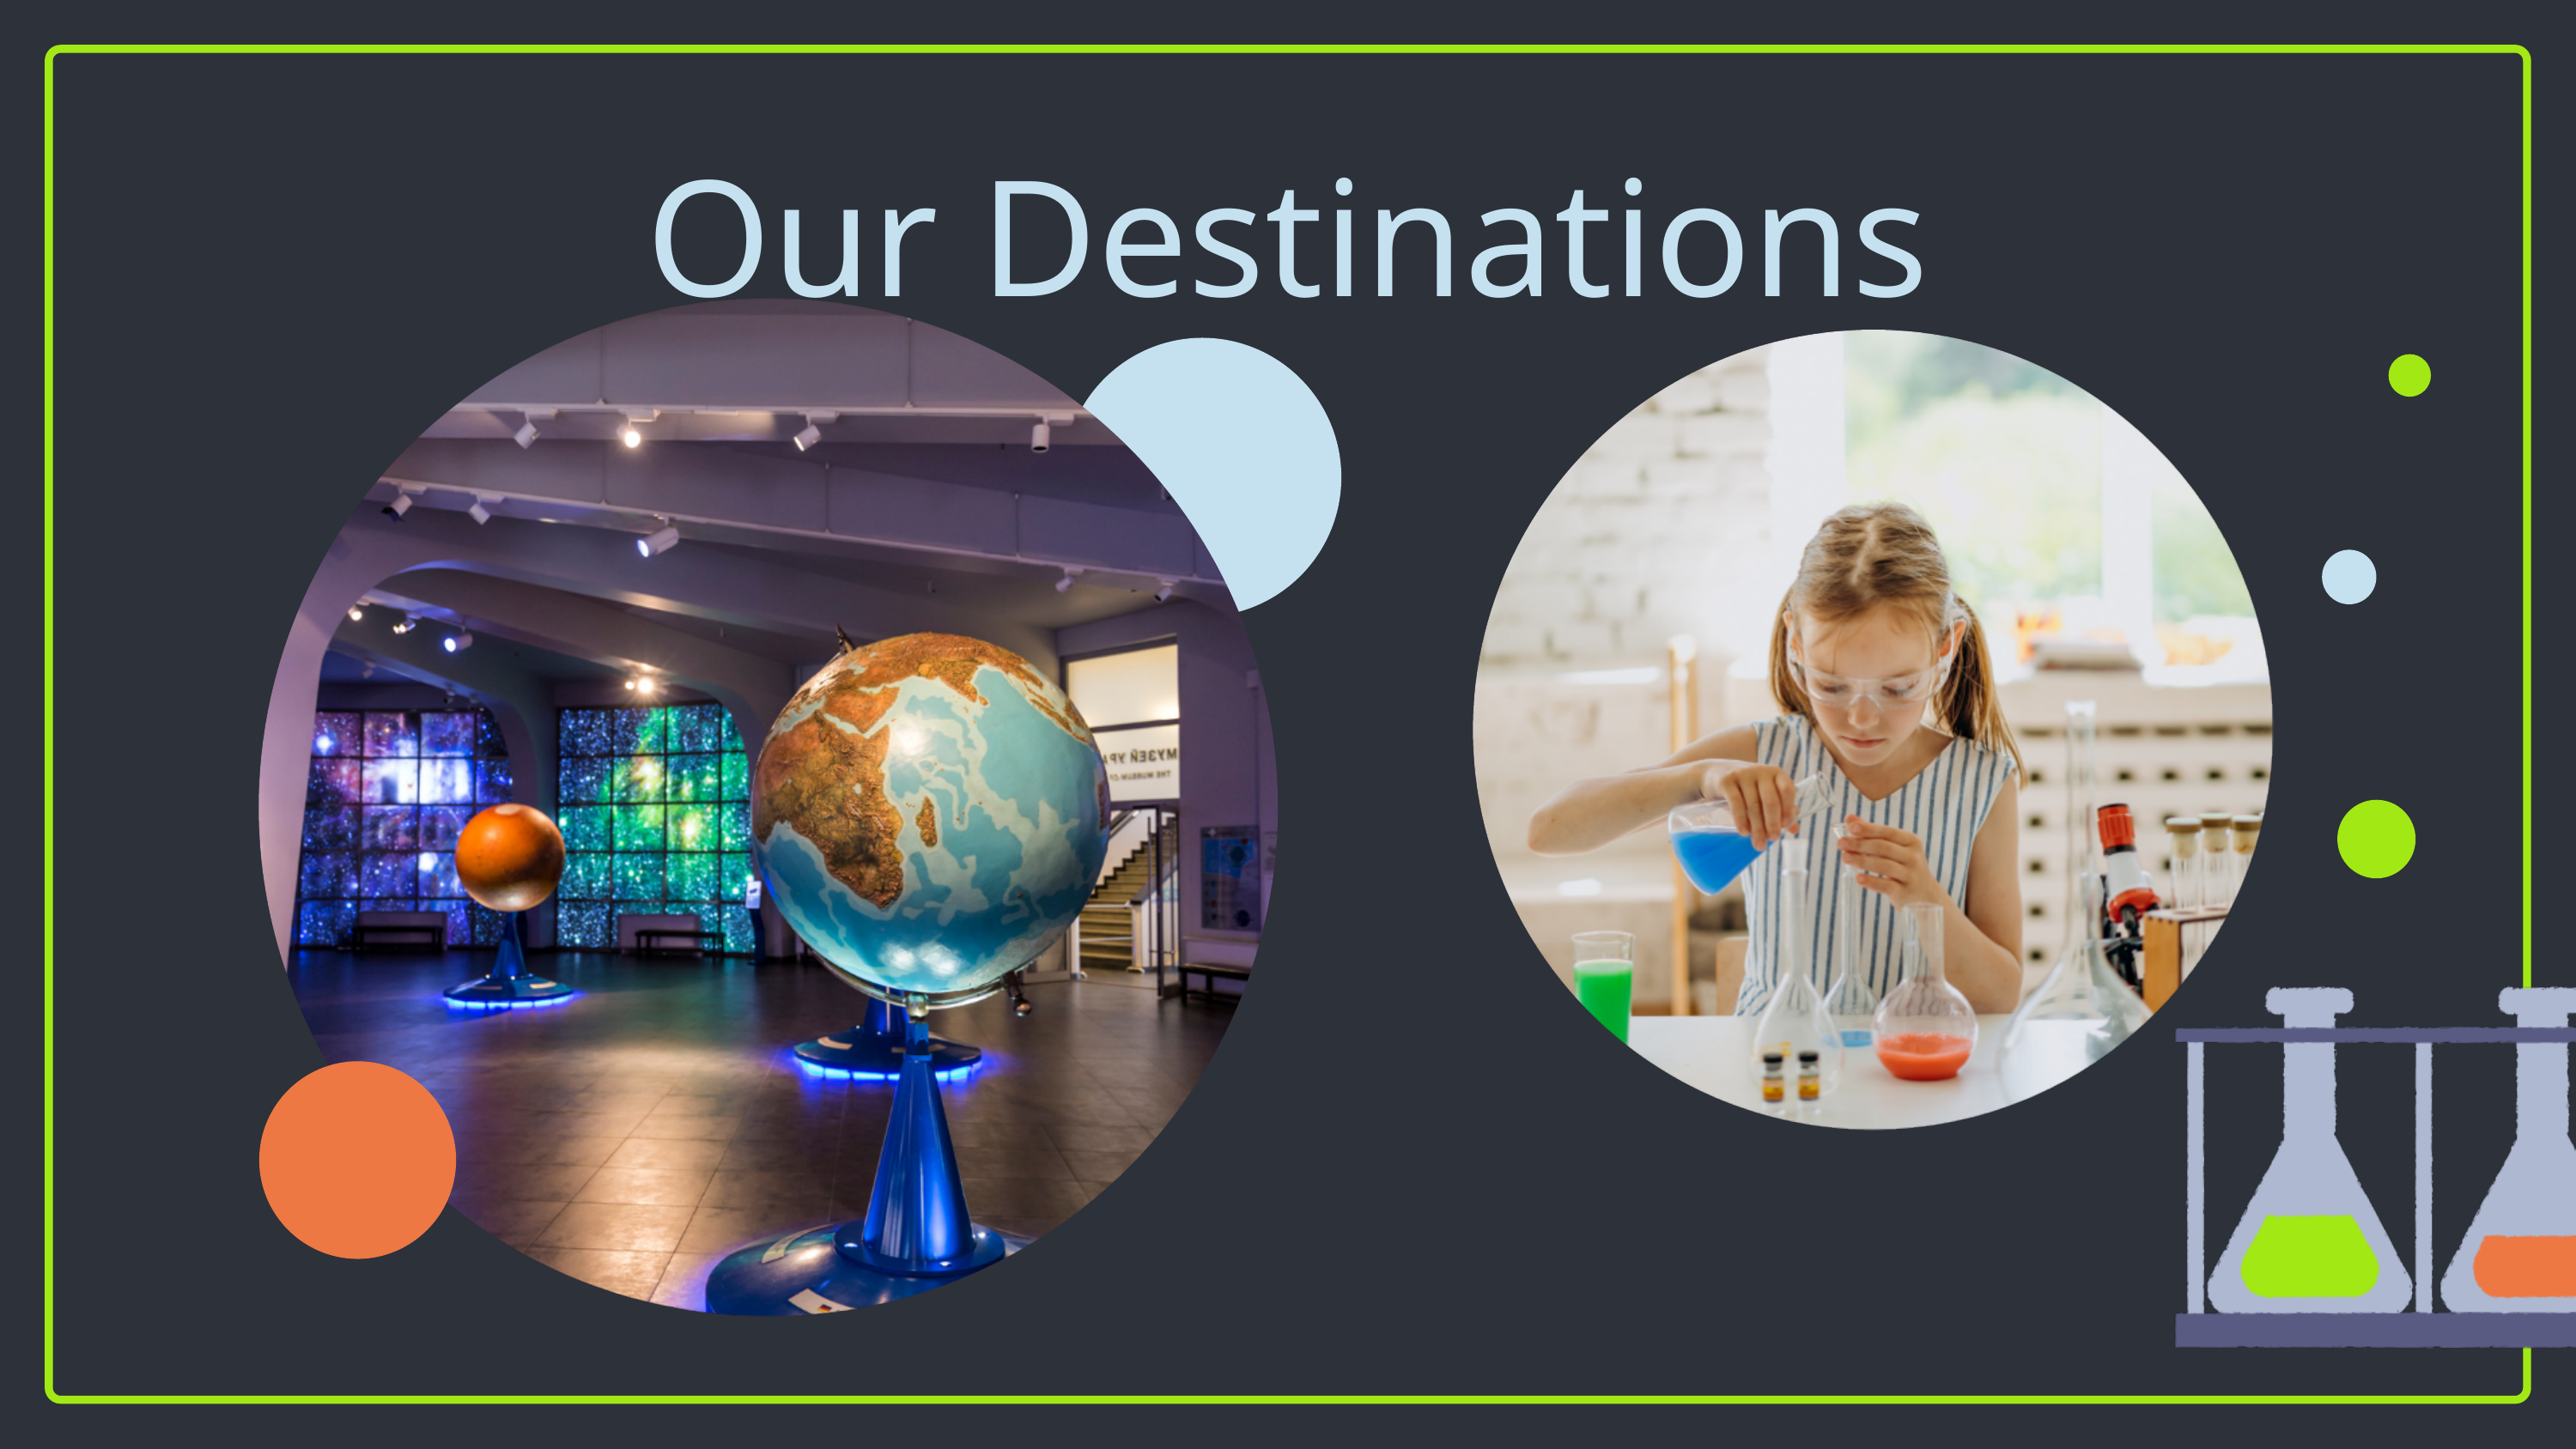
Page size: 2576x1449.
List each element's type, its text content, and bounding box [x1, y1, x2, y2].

picture [1473, 329, 2576, 1373]
picture [258, 297, 1279, 1318]
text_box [2336, 799, 2416, 879]
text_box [1282, 337, 1342, 617]
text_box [258, 1060, 457, 1259]
text_box Our Destinations [526, 108, 2050, 330]
text_box [48, 48, 2528, 1400]
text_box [2388, 354, 2432, 397]
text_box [2321, 549, 2377, 605]
